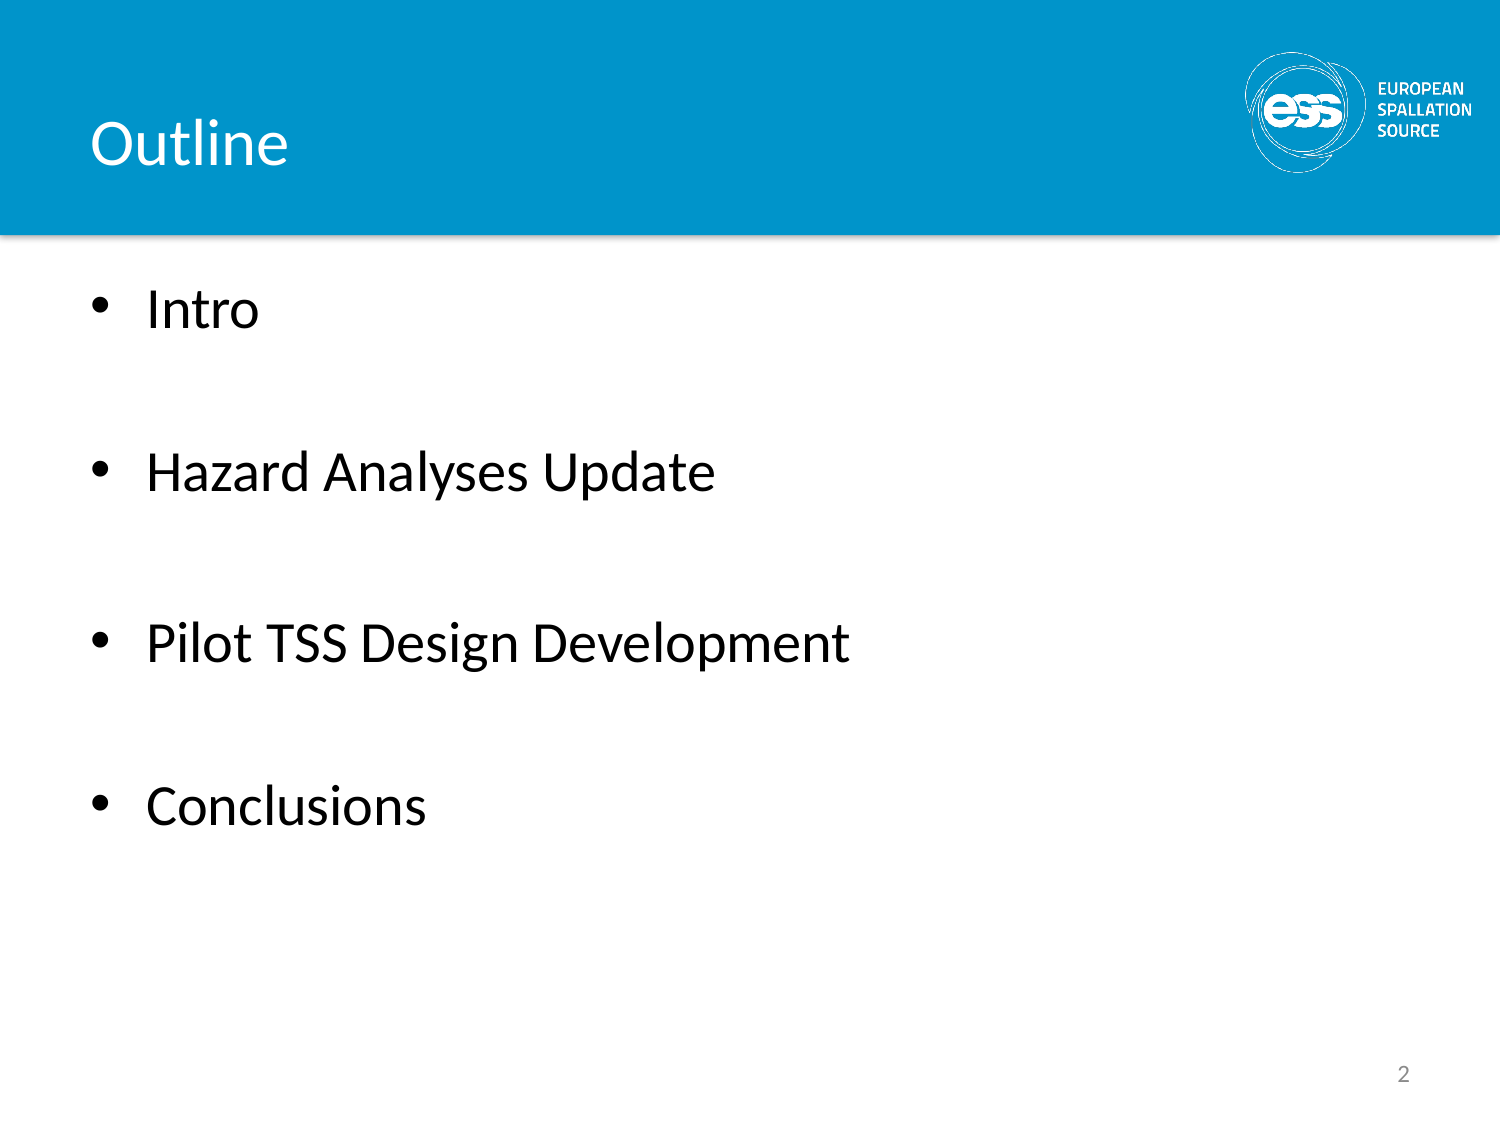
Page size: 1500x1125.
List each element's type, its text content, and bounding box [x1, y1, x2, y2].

picture [1389, 104, 1393, 115]
picture [1400, 83, 1407, 94]
picture [1379, 83, 1385, 94]
picture [1436, 104, 1444, 115]
picture [1264, 94, 1342, 127]
picture [1443, 86, 1450, 93]
picture [1454, 83, 1458, 94]
picture [1398, 109, 1406, 115]
picture [1418, 104, 1423, 115]
slide_number 2 [1074, 1042, 1425, 1103]
picture [1423, 83, 1430, 94]
title Outline [75, 45, 1247, 233]
picture [1409, 104, 1415, 115]
picture [1432, 125, 1438, 136]
picture [1422, 125, 1428, 134]
list Intro Hazard Analyses Update Pilot TSS Design Development Conclusions [75, 262, 1425, 1005]
